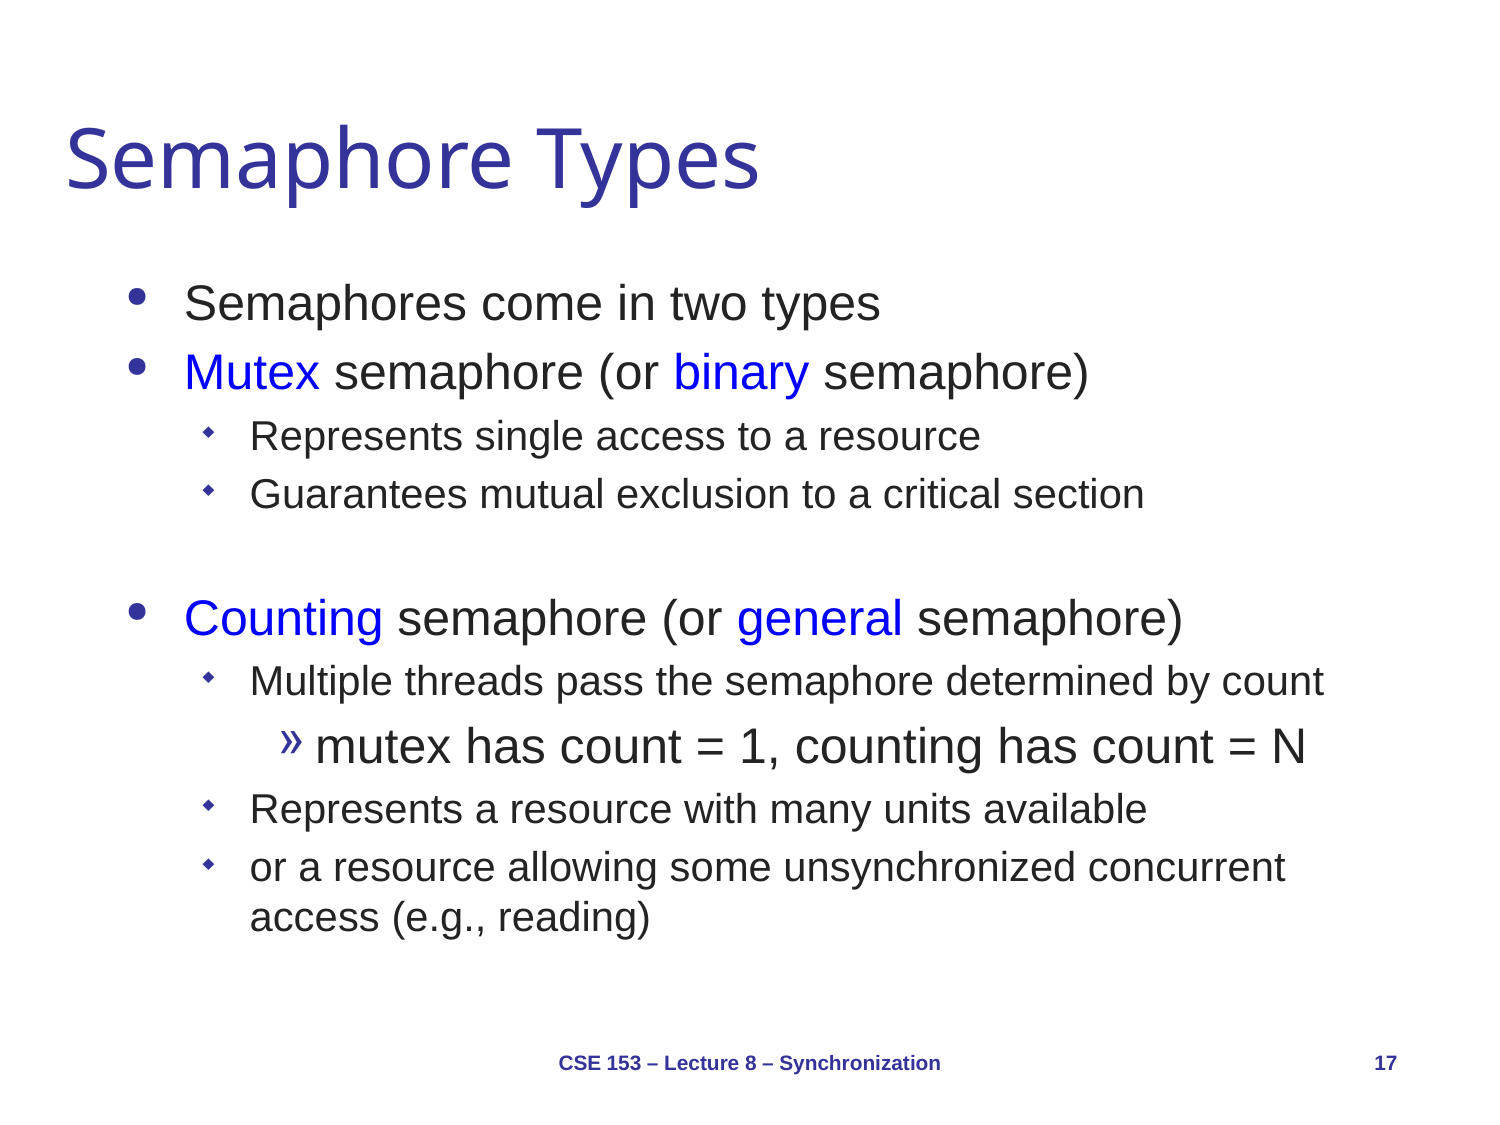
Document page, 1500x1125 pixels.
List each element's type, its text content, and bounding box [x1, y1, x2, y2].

title Semaphore Types [49, 24, 1451, 213]
footer CSE 153 – Lecture 8 – Synchronization [512, 1024, 988, 1101]
list Semaphores come in two types Mutex semaphore (or binary semaphore) Represents single access to a resource Guarantees mutual exclusion to a critical section Counting semaphore (or general semaphore) Multiple threads pass the semaphore determined by count mutex has count = 1, counting has count = N Represents a resource with many units available or a resource allowing some unsynchronized concurrent access (e.g., reading) [112, 262, 1413, 988]
slide_number 17 [1312, 1024, 1413, 1101]
